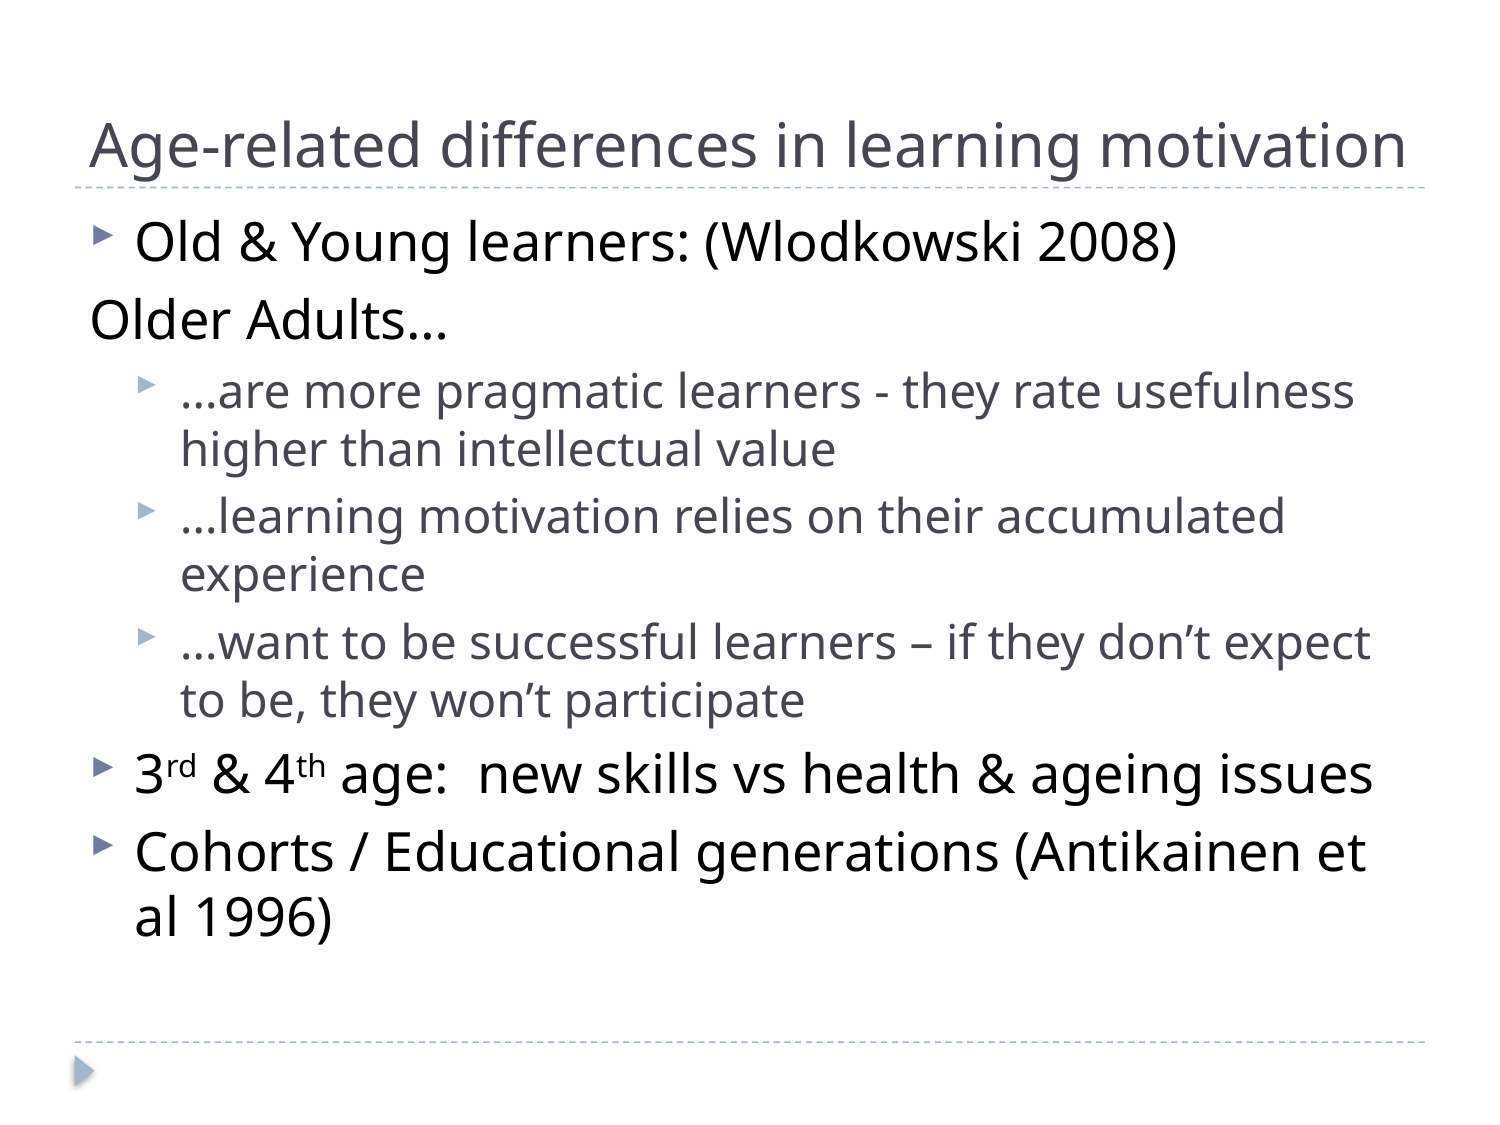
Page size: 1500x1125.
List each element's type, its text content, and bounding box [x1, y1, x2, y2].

title Age-related differences in learning motivation [75, 24, 1425, 188]
list Old & Young learners: (Wlodkowski 2008) Older Adults… …are more pragmatic learners - they rate usefulness higher than intellectual value …learning motivation relies on their accumulated experience …want to be successful learners – if they don’t expect to be, they won’t participate 3rd & 4th age: new skills vs health & ageing issues Cohorts / Educational generations (Antikainen et al 1996) [75, 200, 1425, 1010]
